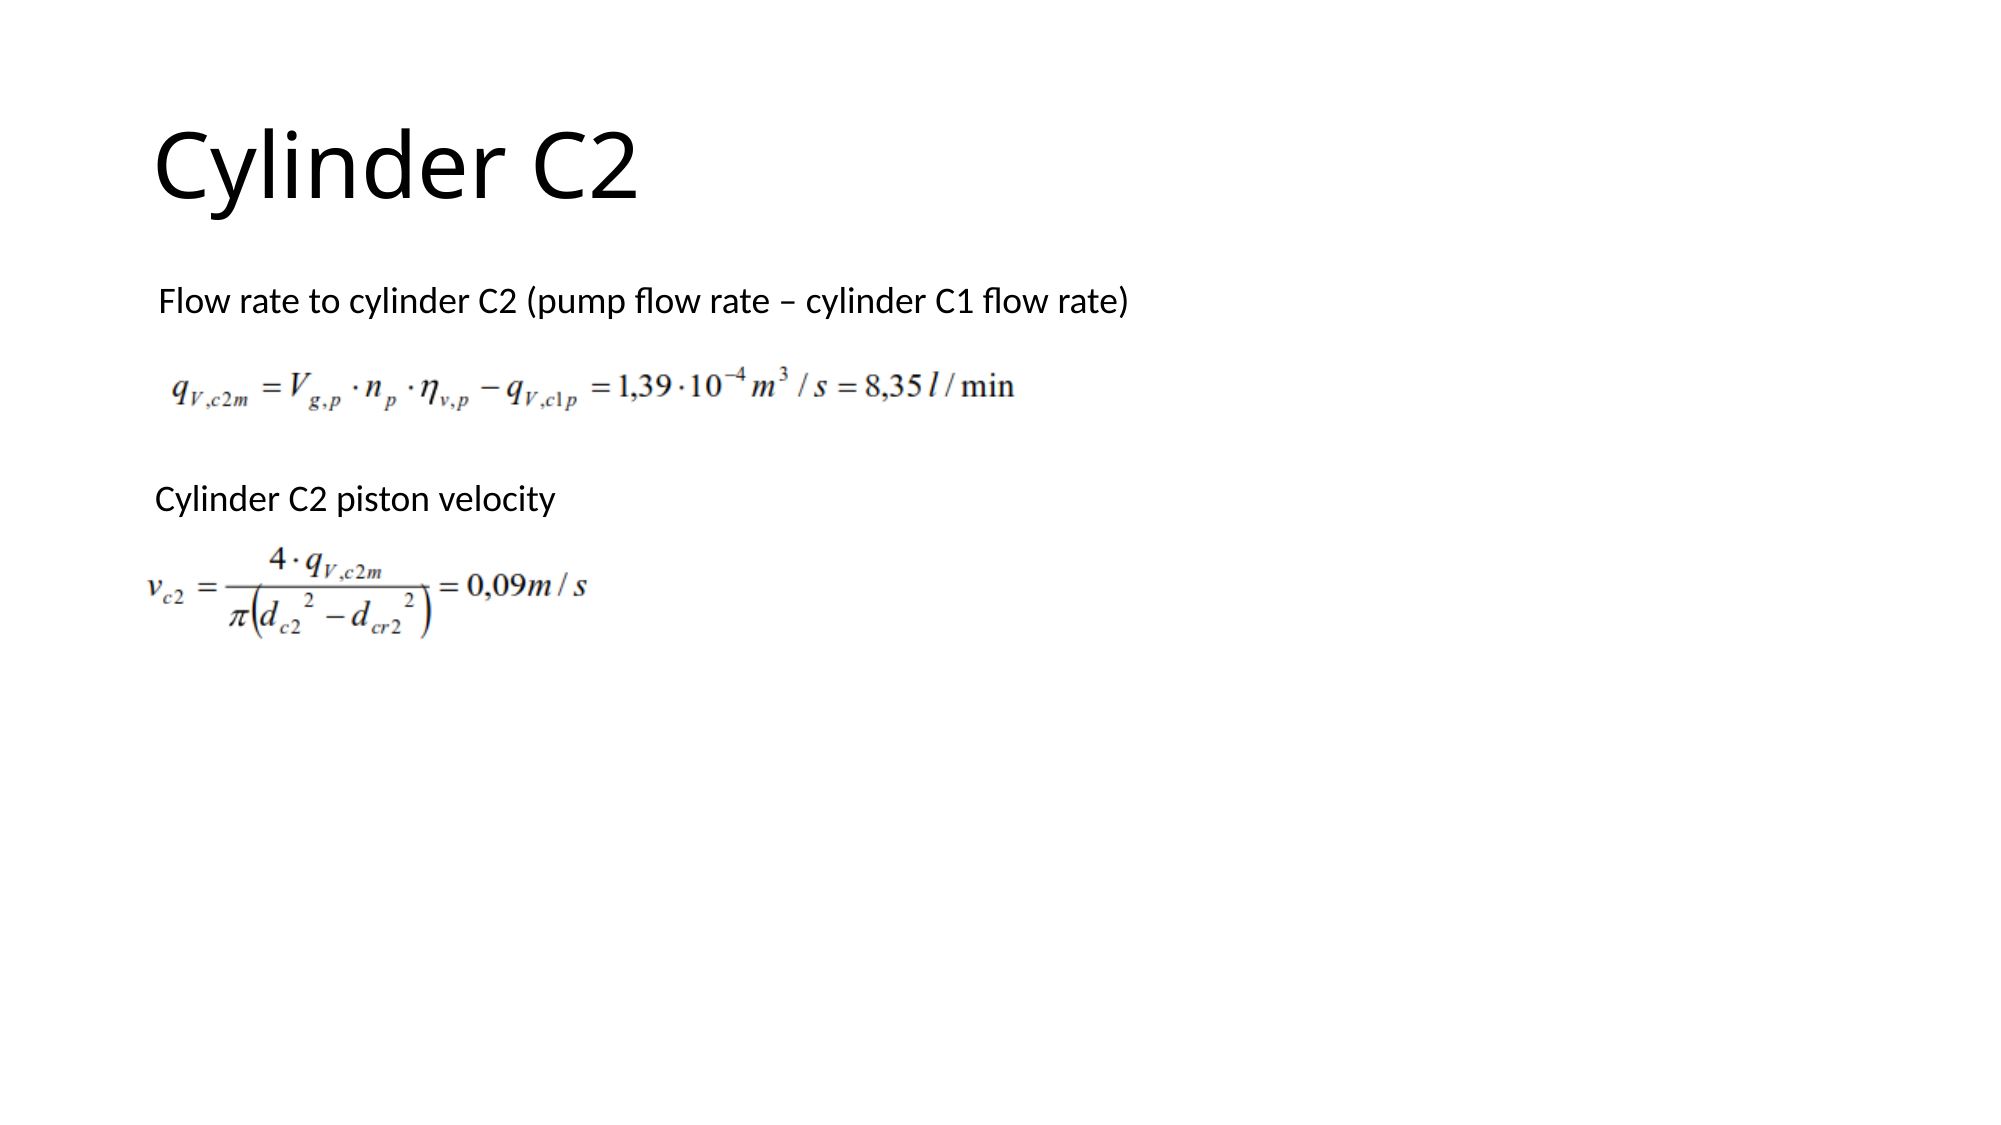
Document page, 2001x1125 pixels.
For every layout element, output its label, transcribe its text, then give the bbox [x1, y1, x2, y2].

title Cylinder C2 [137, 59, 1863, 278]
picture [137, 527, 604, 670]
picture [137, 329, 1043, 430]
text_box Flow rate to cylinder C2 (pump flow rate – cylinder C1 flow rate) [143, 269, 1146, 329]
text_box Cylinder C2 piston velocity [140, 466, 572, 527]
